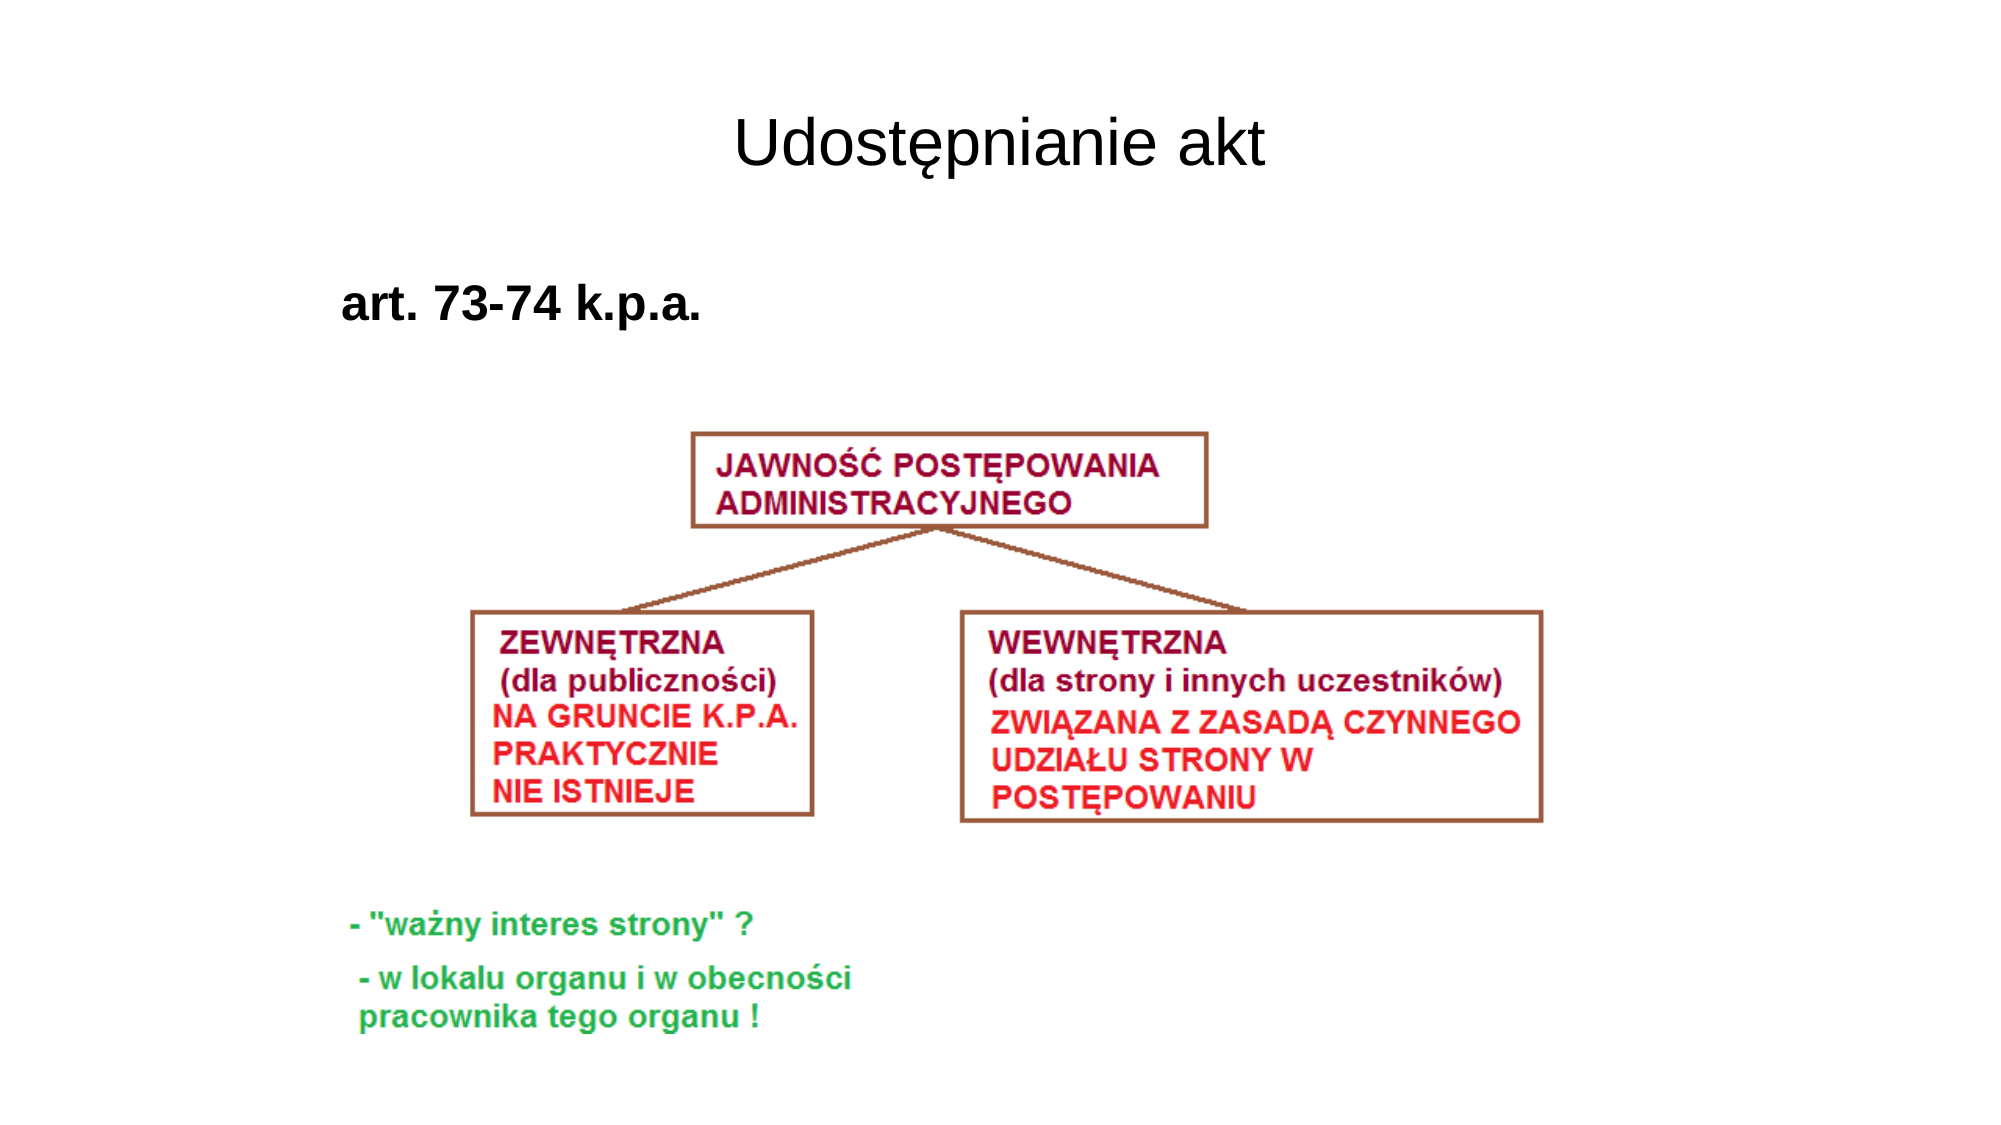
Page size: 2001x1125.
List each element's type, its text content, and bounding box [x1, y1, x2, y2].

title Udostępnianie akt [324, 21, 1675, 257]
picture [338, 899, 762, 945]
list art. 73-74 k.p.a. [324, 262, 1675, 1005]
picture [458, 413, 1550, 831]
picture [338, 956, 864, 1034]
